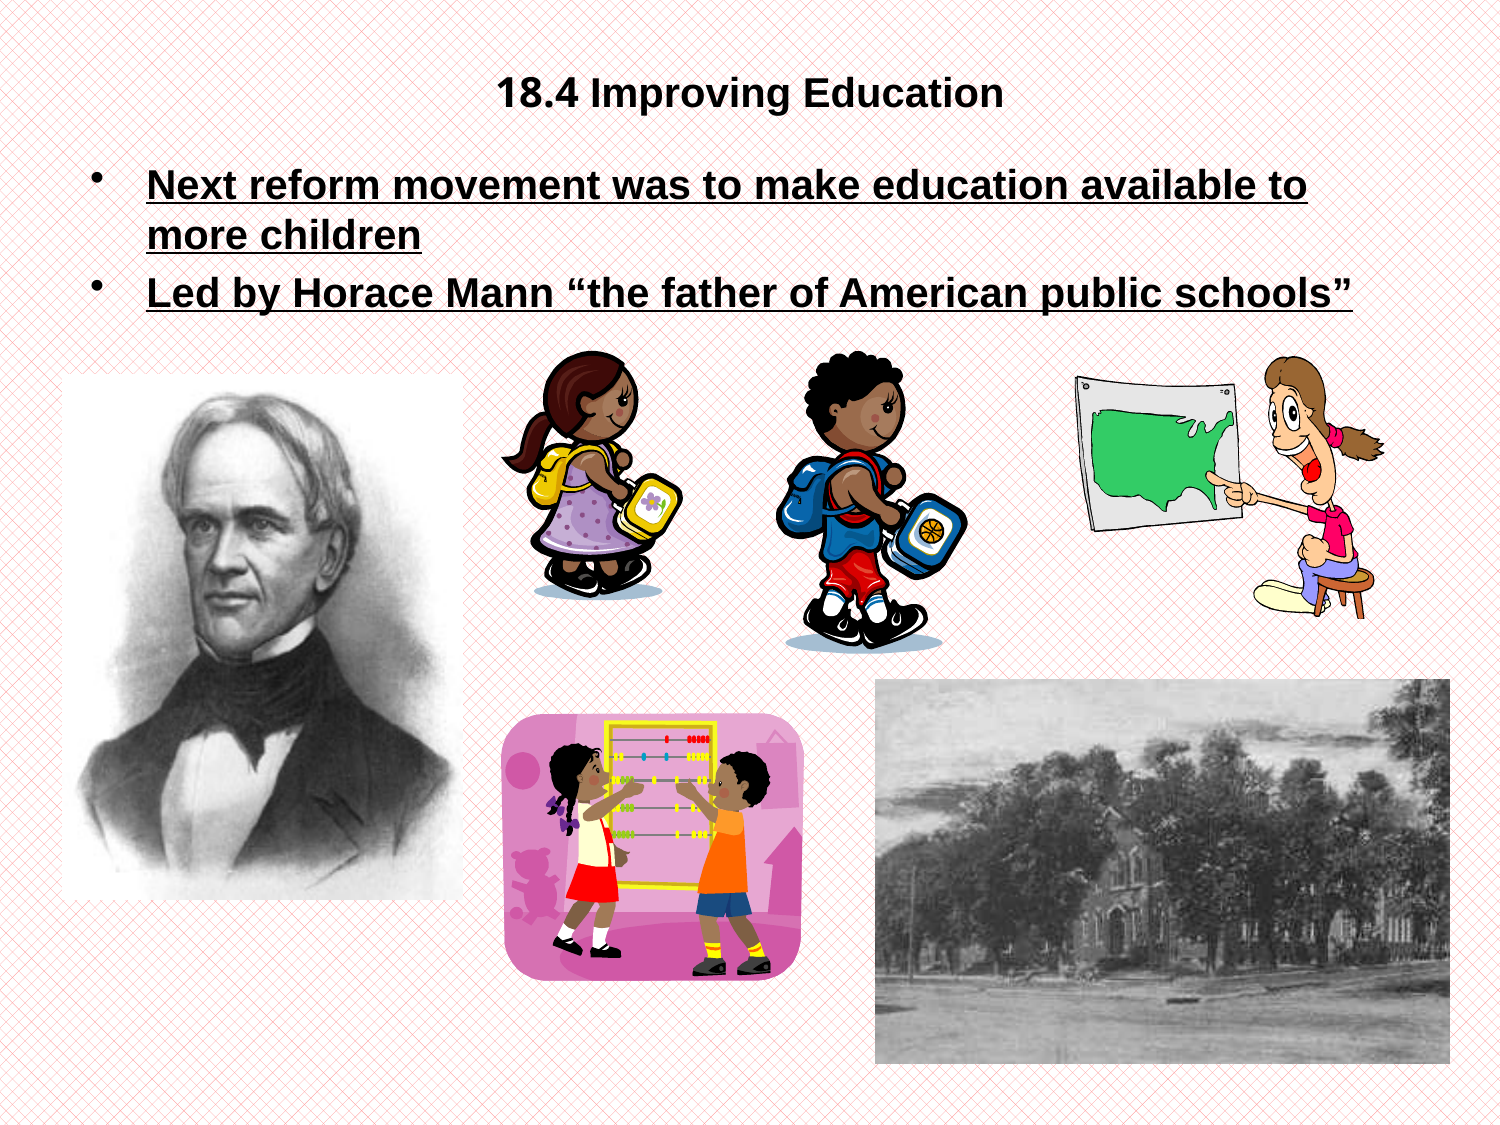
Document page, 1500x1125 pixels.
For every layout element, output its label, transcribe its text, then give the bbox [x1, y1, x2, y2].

title 18.4 Improving Education [75, 45, 1425, 138]
picture [62, 374, 463, 901]
picture [499, 349, 685, 602]
picture [774, 349, 969, 655]
picture [499, 712, 805, 982]
picture [874, 679, 1451, 1065]
picture [1074, 349, 1391, 619]
list Next reform movement was to make education available to more children Led by Horace Mann “the father of American public schools” [75, 149, 1425, 1005]
